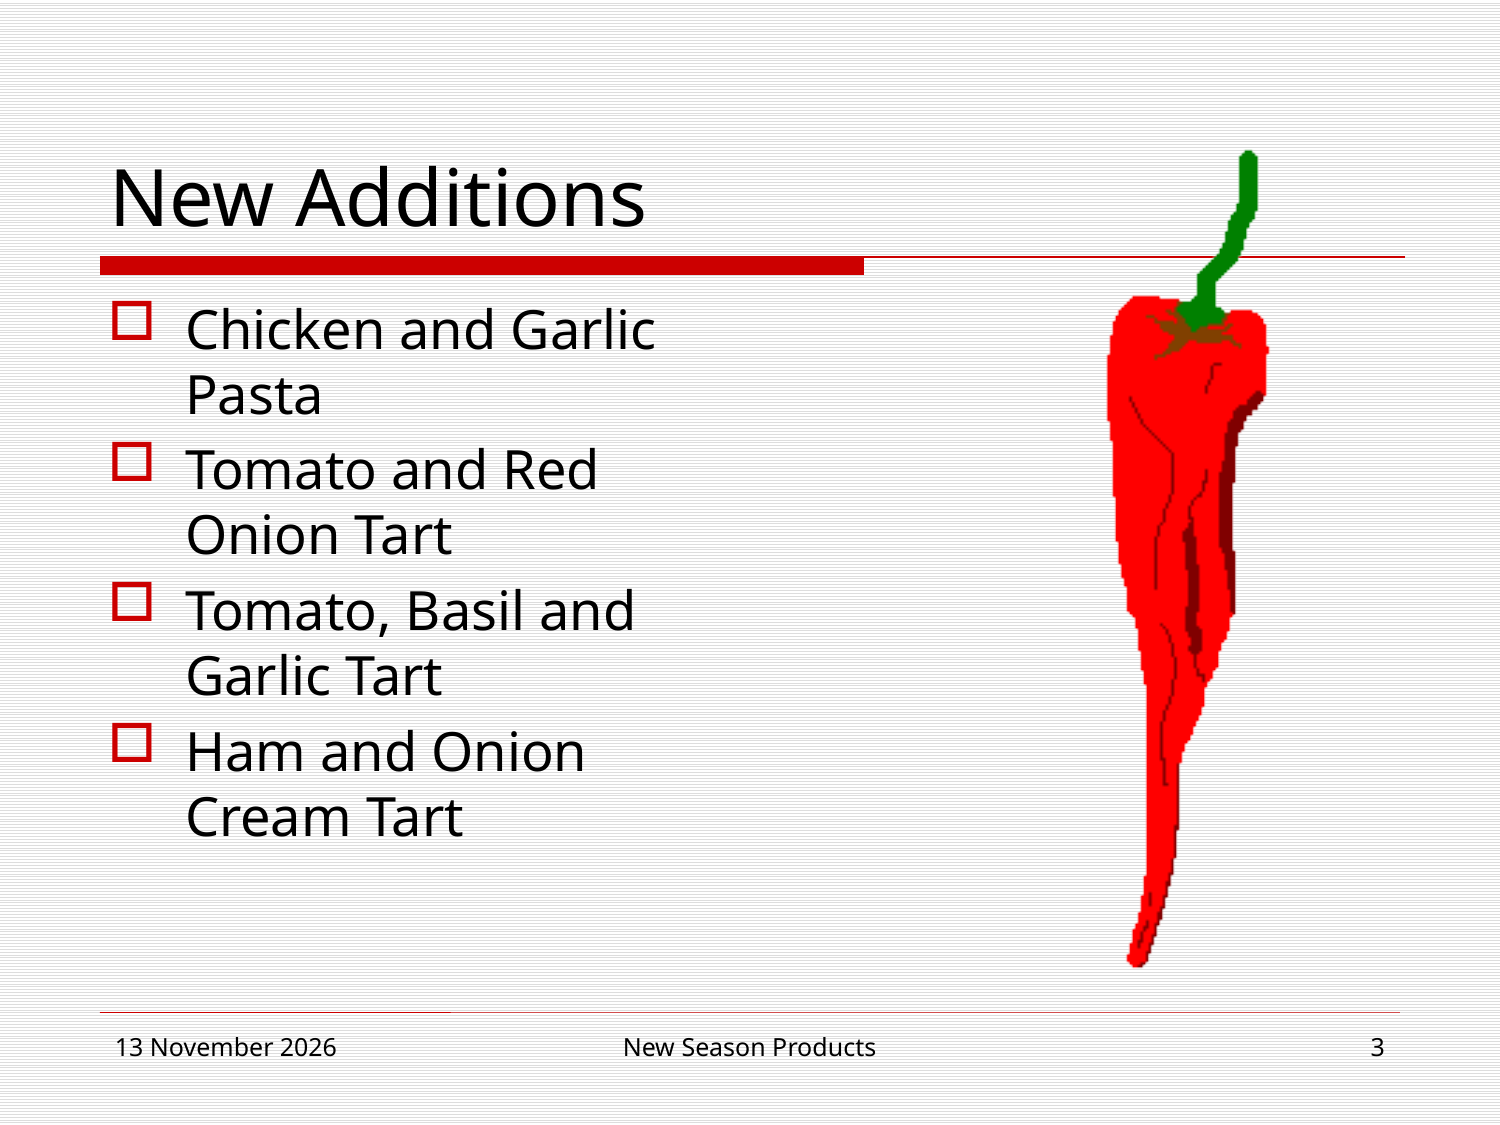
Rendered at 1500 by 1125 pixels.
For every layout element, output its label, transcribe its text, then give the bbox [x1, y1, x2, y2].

title New Additions [94, 50, 1407, 250]
footer New Season Products [512, 1024, 988, 1103]
slide_number 2 [1074, 1024, 1400, 1103]
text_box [1101, 148, 1276, 980]
list Chicken and Garlic Pasta Tomato and Red Onion Tart Tomato, Basil and Garlic Tart Ham and Onion Cream Tart [92, 287, 737, 988]
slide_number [99, 1024, 425, 1103]
